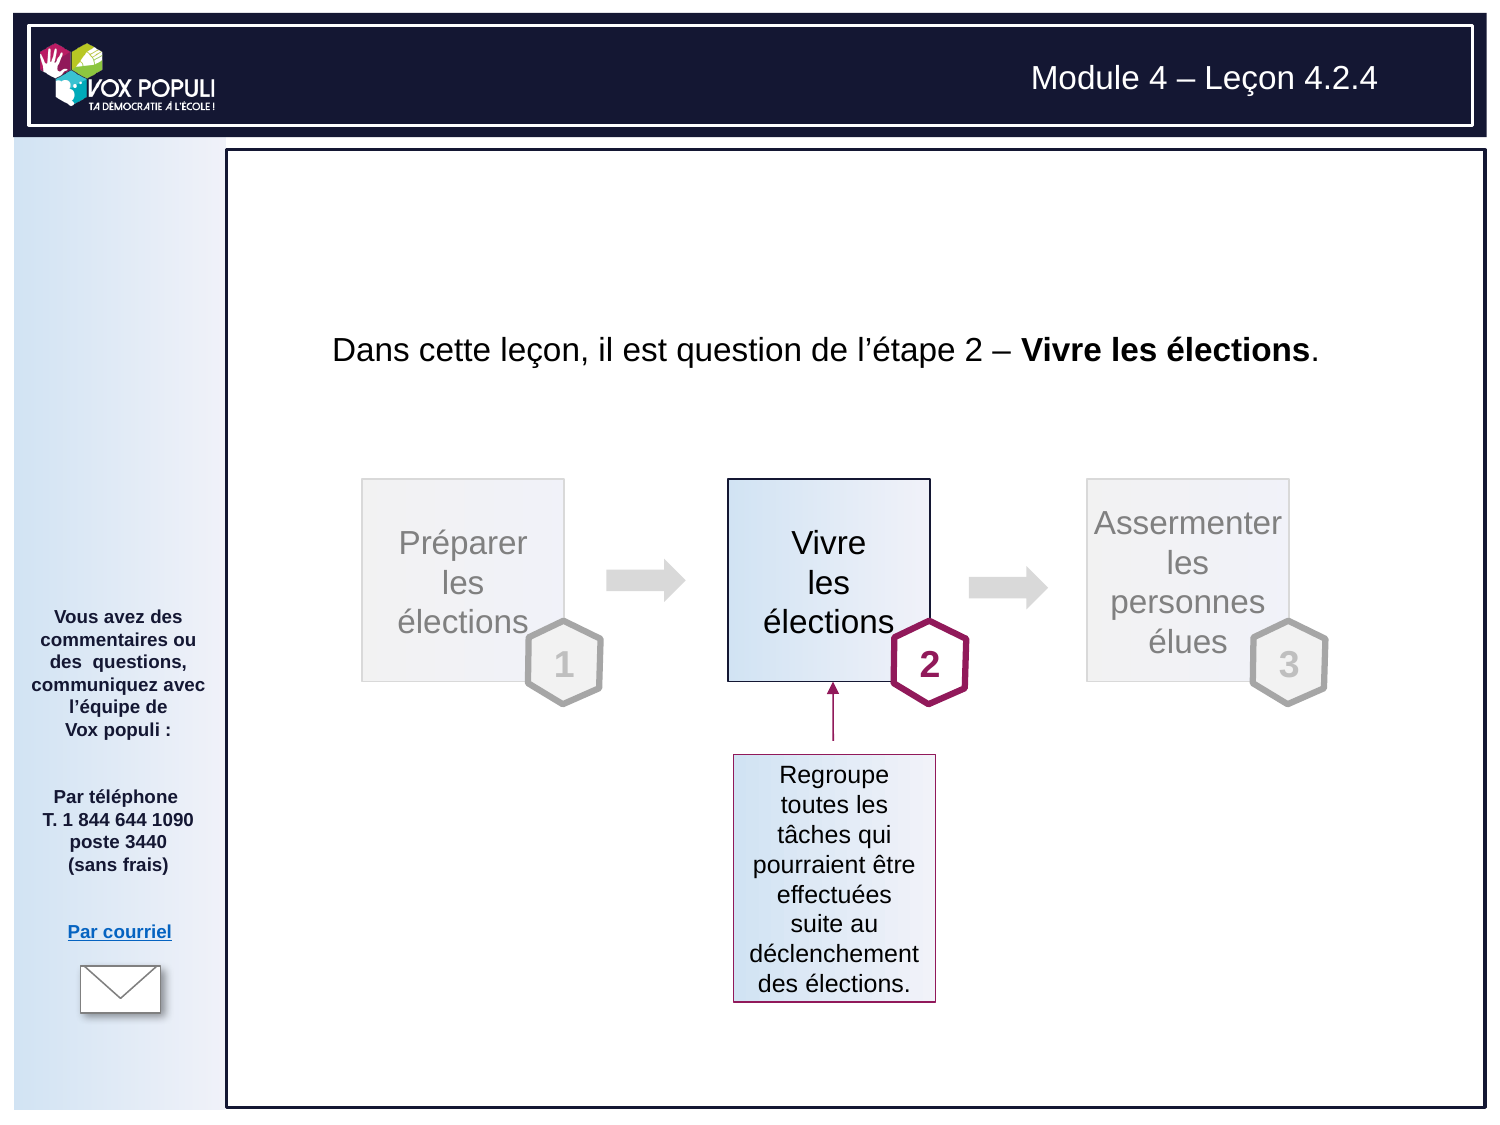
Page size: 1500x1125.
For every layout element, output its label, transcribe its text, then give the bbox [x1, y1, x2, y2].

text_box Vivre les élections [711, 550, 947, 611]
text_box [360, 611, 566, 683]
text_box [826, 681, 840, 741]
text_box Regroupe toutes les tâches qui pourraient être effectuées suite au déclenchement des élections. [731, 752, 938, 1004]
text_box [726, 611, 932, 683]
text_box [726, 477, 932, 550]
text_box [527, 620, 601, 705]
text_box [1071, 479, 1326, 705]
text_box [604, 556, 688, 604]
text_box [360, 477, 566, 550]
title Dans cette leçon, il est question de l’étape 2 – Vivre les élections. [317, 300, 1395, 434]
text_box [893, 620, 967, 705]
text_box Préparer les élections [345, 550, 581, 611]
picture [39, 42, 215, 111]
text_box [966, 564, 1051, 612]
